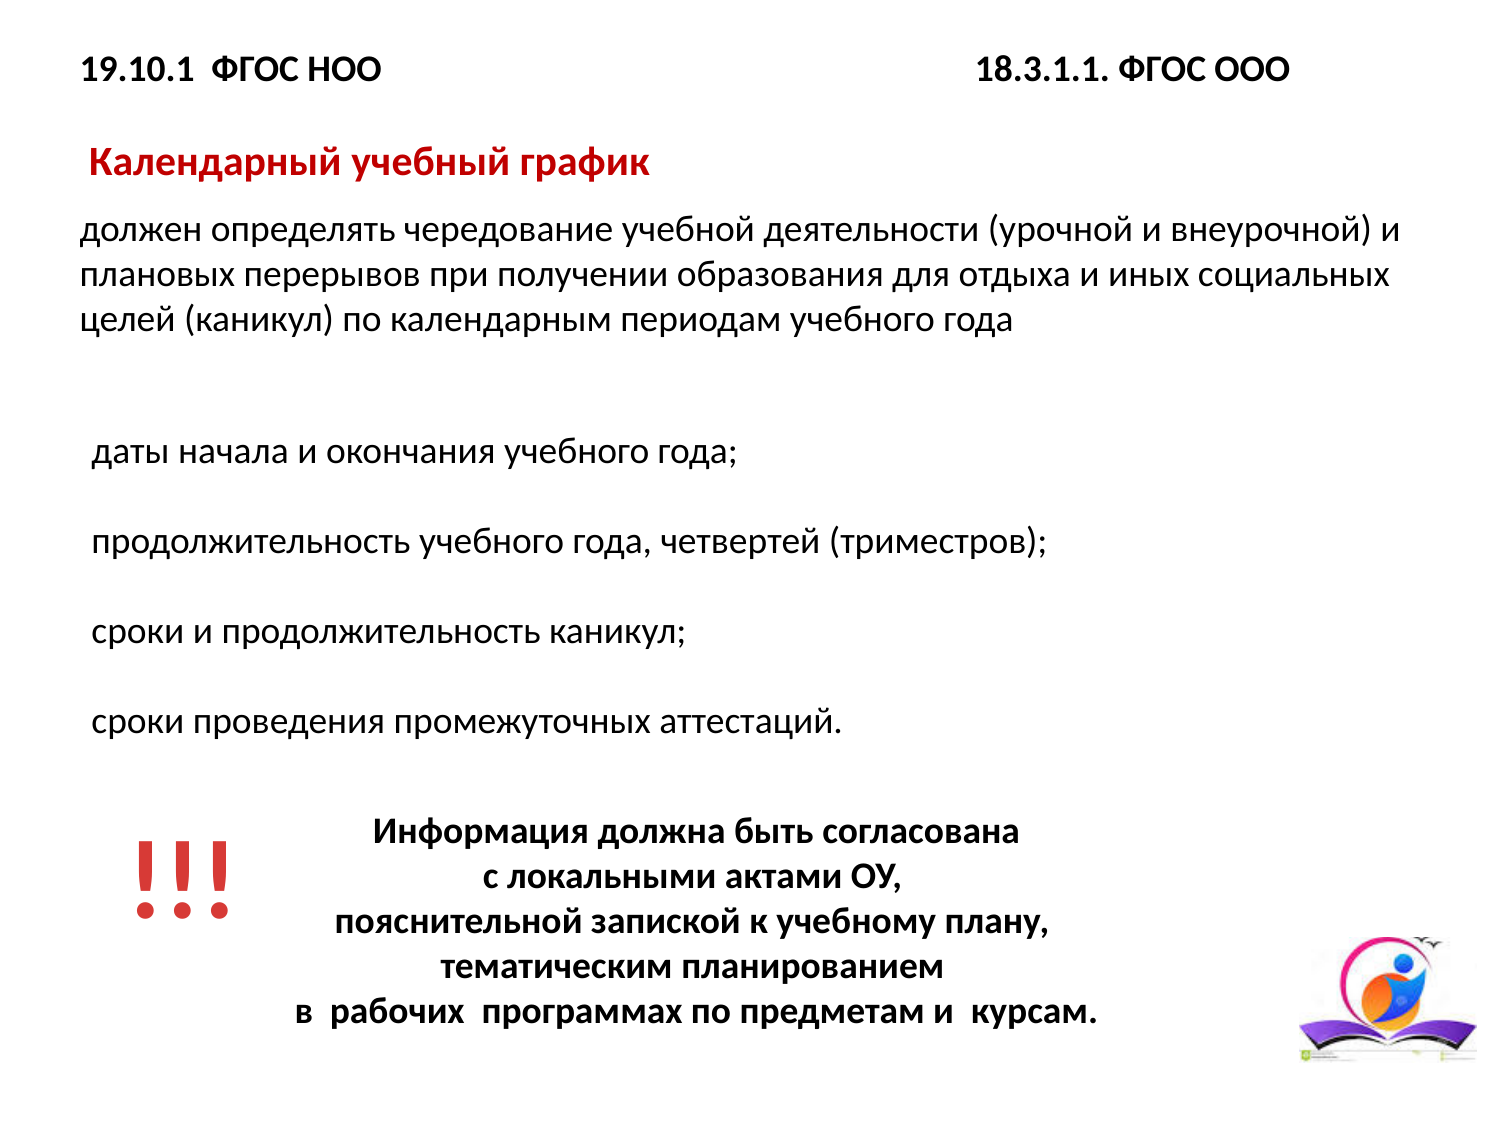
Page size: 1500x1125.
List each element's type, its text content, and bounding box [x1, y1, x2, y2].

picture [1299, 937, 1477, 1063]
text_box !!! [112, 798, 254, 949]
text_box Информация должна быть согласована с локальными актами ОУ, пояснительной запиской к учебному плану, тематическим планированием в рабочих программах по предметам и курсам. [100, 798, 1294, 1039]
text_box 19.10.1 ФГОС НОО 18.3.1.1. ФГОС ООО Календарный учебный график должен определять чередование учебной деятельности (урочной и внеурочной) и плановых перерывов при получении образования для отдыха и иных социальных целей (каникул) по календарным периодам учебного года [64, 36, 1424, 347]
text_box даты начала и окончания учебного года; продолжительность учебного года, четвертей (триместров); сроки и продолжительность каникул; сроки проведения промежуточных аттестаций. [76, 418, 1436, 749]
